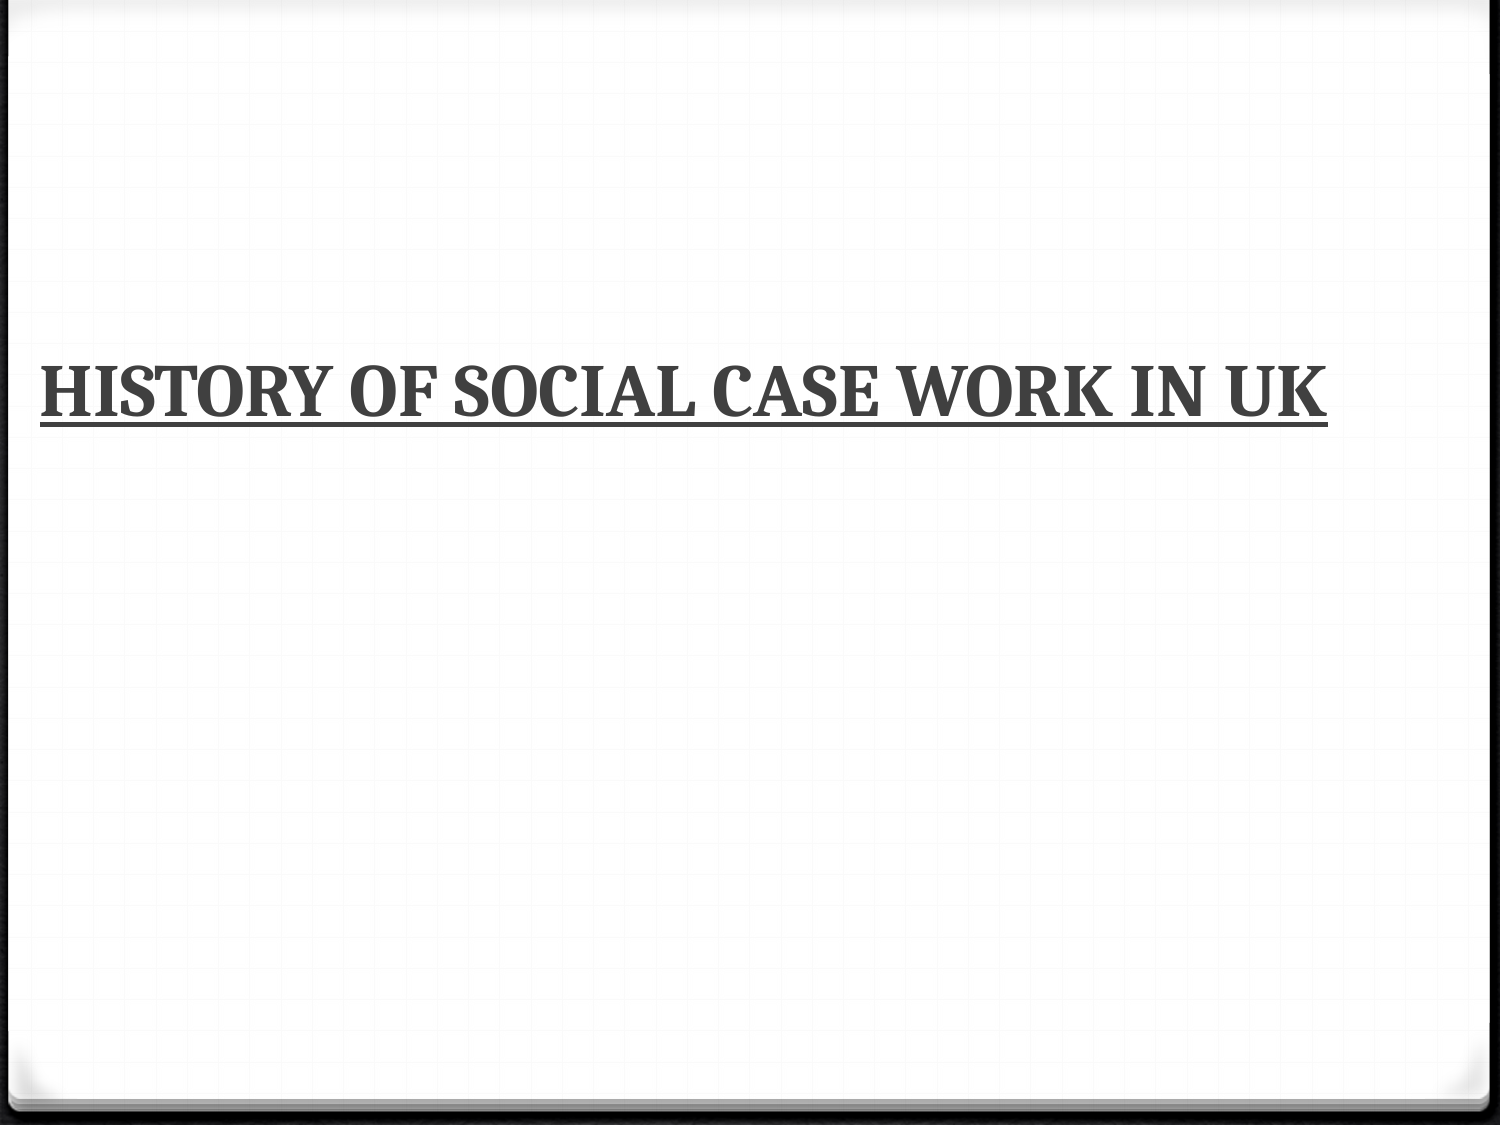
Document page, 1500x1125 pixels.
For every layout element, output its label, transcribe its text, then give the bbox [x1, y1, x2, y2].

picture [0, 0, 1500, 1125]
list HISTORY OF SOCIAL CASE WORK IN UK [24, 334, 1475, 983]
